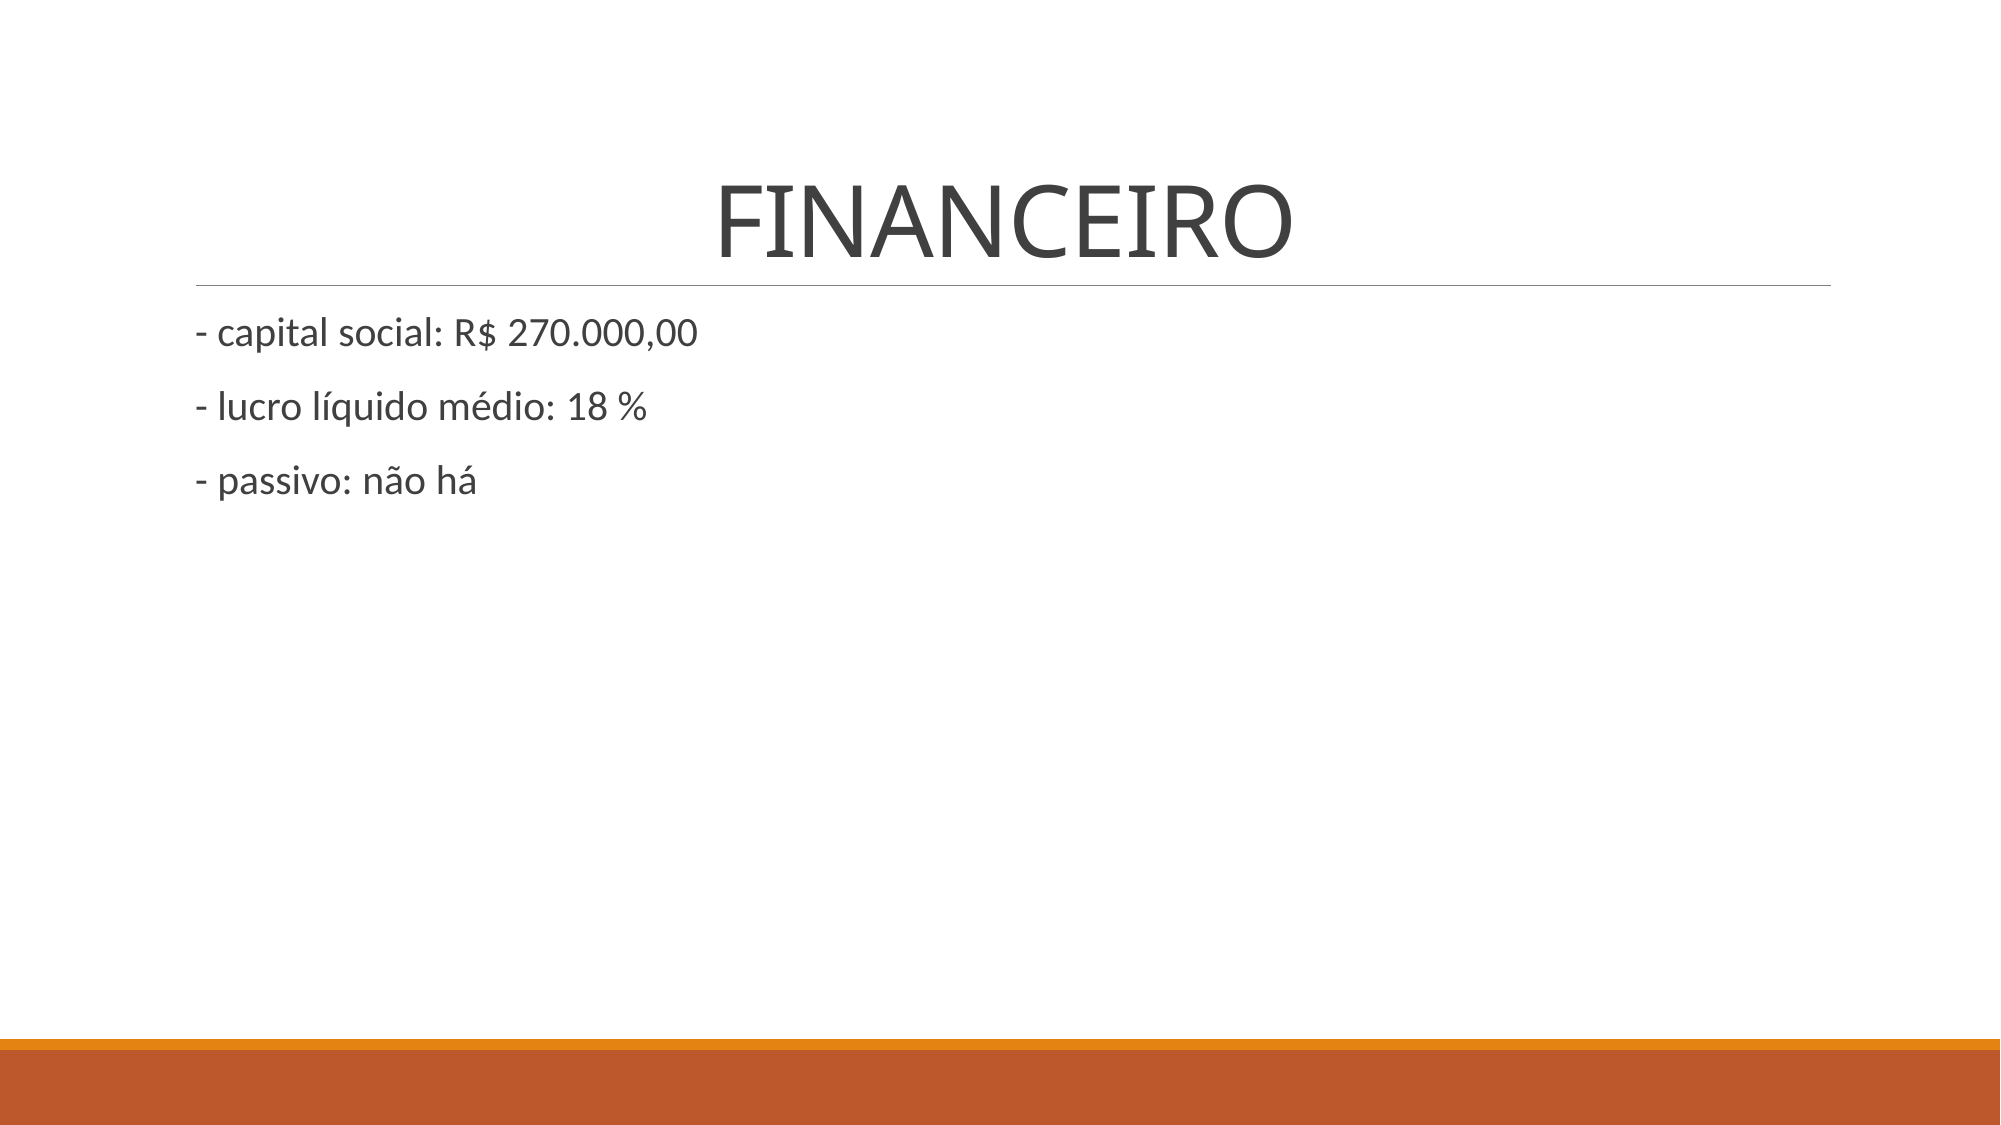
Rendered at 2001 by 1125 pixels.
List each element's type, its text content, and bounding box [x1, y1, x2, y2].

list - capital social: R$ 270.000,00 - lucro líquido médio: 18 % - passivo: não há [180, 302, 1830, 963]
title FINANCEIRO [180, 47, 1830, 285]
